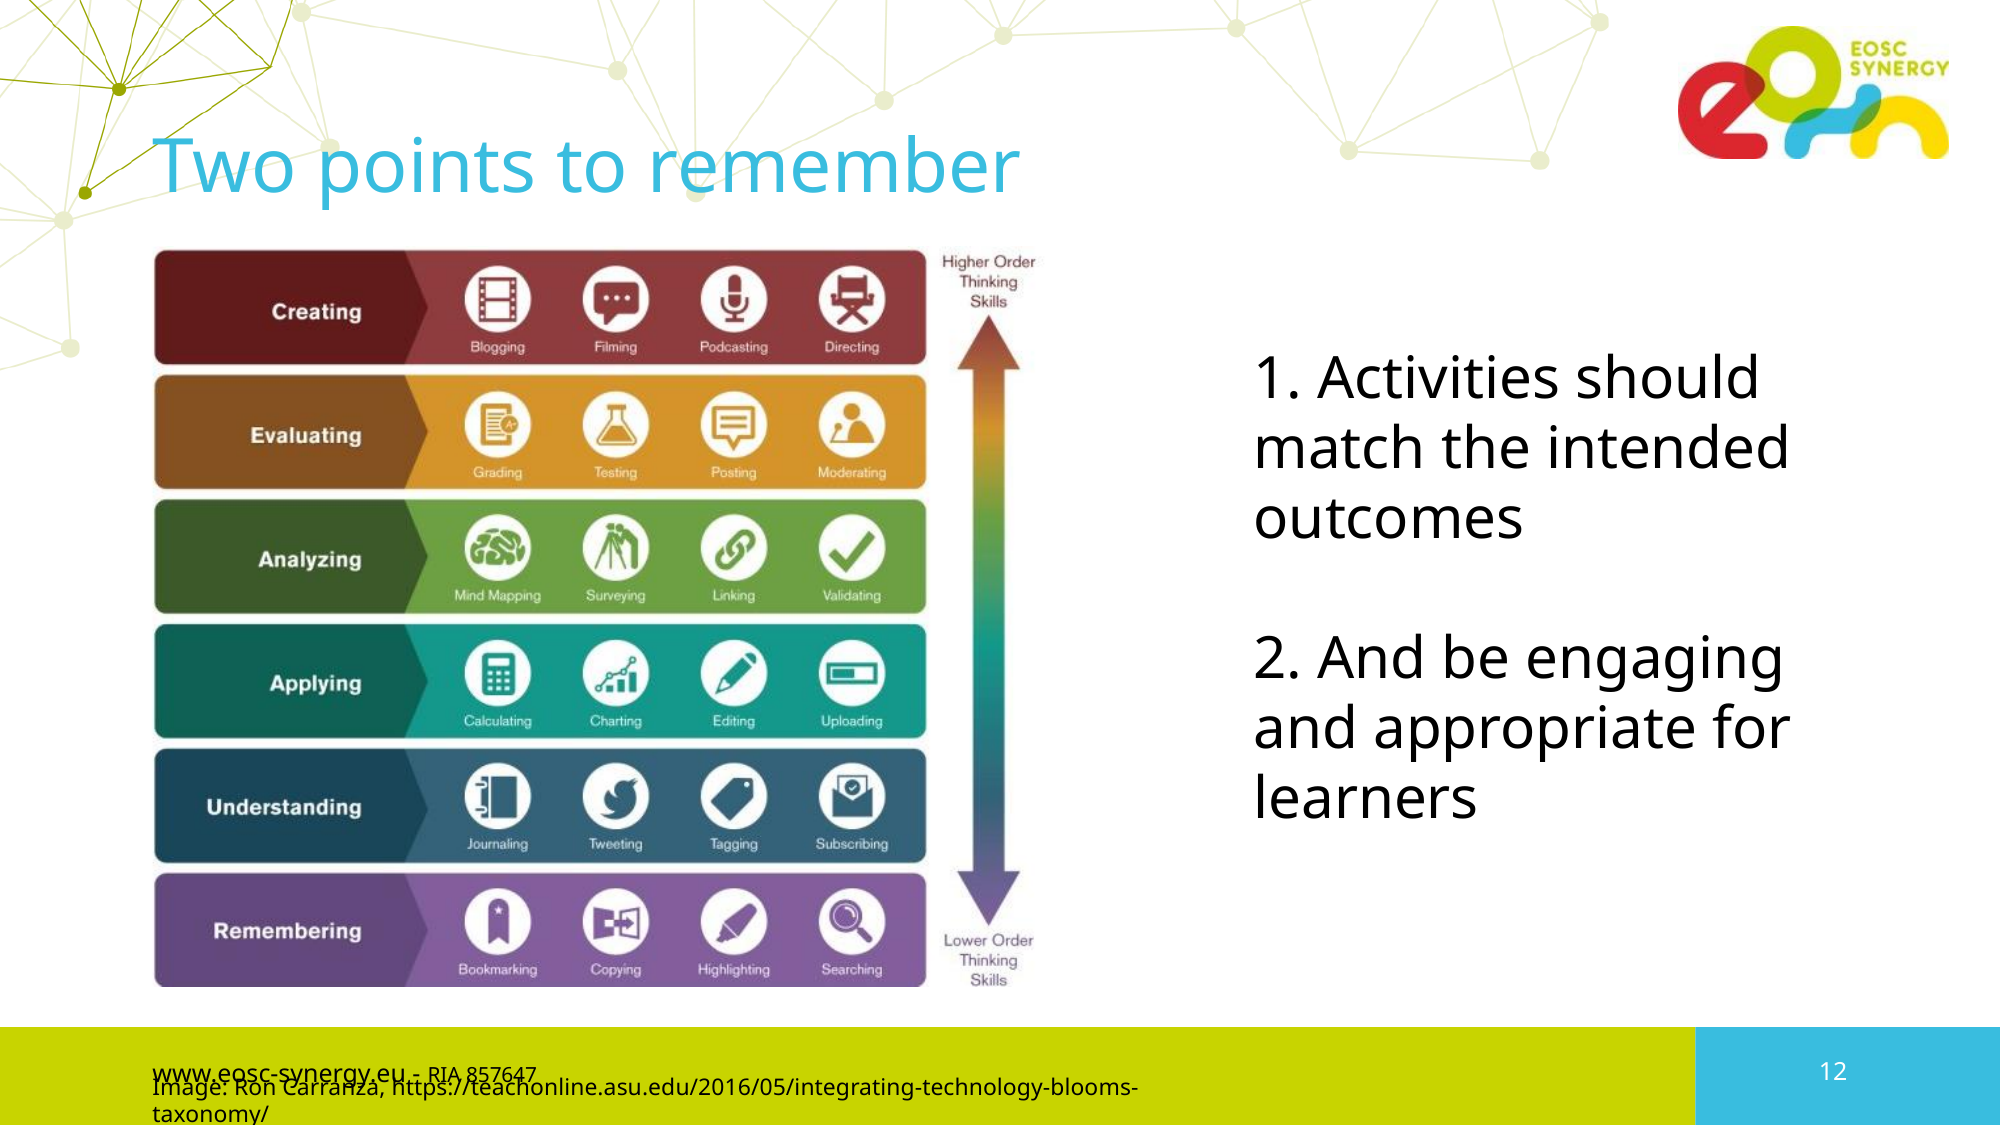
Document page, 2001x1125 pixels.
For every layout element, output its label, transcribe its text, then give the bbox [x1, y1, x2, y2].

text_box Image: Ron Carranza, https://teachonline.asu.edu/2016/05/integrating-technology-blooms-taxonomy/ [137, 1103, 1239, 1125]
title Two points to remember [137, 59, 1658, 278]
picture [0, 0, 1609, 987]
picture [1678, 26, 1949, 159]
slide_number ‹#› [1723, 1042, 1863, 1103]
text_box 1. Activities should match the intended outcomes 2. And be engaging and appropriate for learners [1238, 332, 1848, 838]
footer www.eosc-synergy.eu - RIA 857647 [137, 1042, 1338, 1103]
